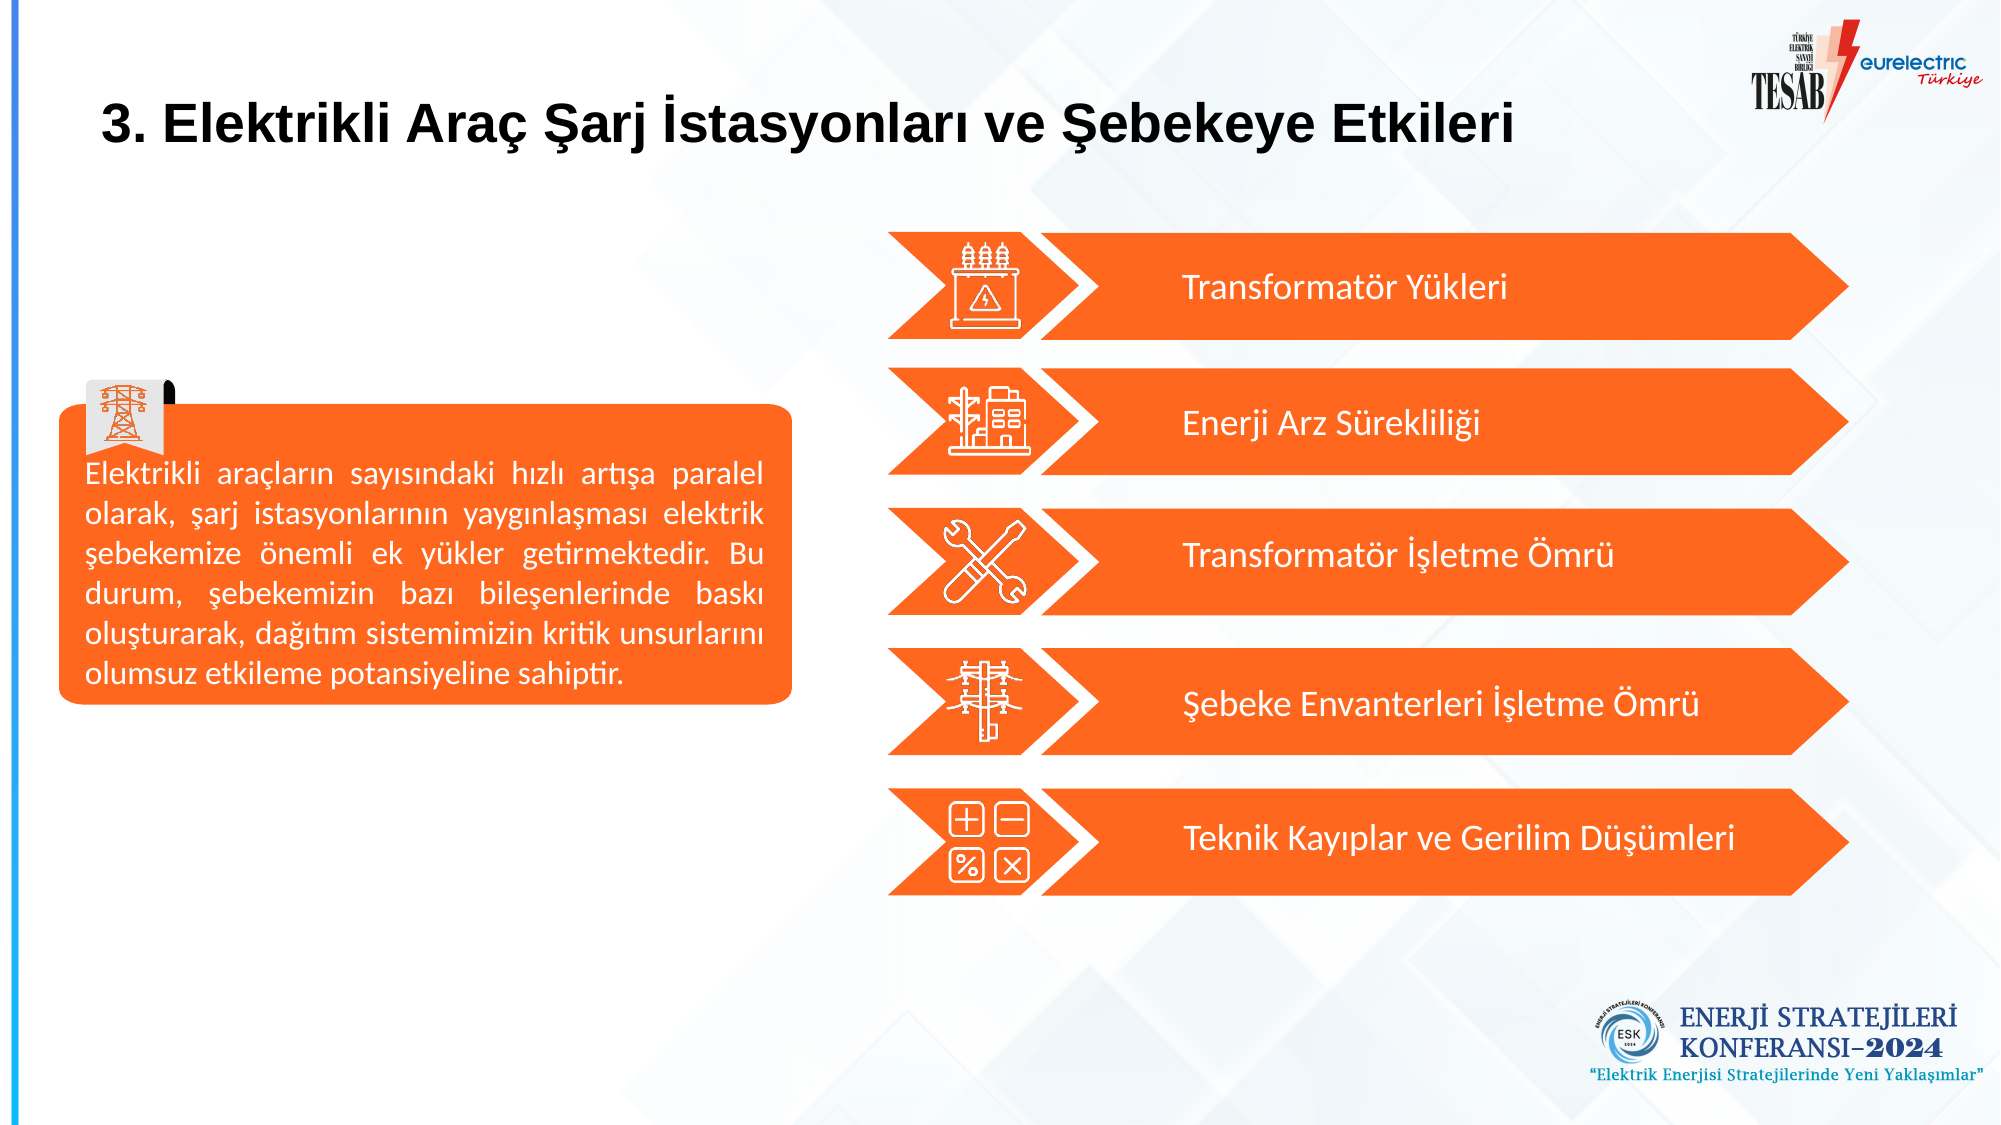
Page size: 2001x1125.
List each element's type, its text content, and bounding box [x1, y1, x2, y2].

picture [0, 0, 2001, 1125]
text_box [59, 403, 792, 705]
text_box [887, 219, 1938, 896]
text_box [164, 380, 176, 405]
title 3. Elektrikli Araç Şarj İstasyonları ve Şebekeye Etkileri [86, 67, 1690, 183]
text_box [86, 379, 170, 456]
text_box Elektrikli araçların sayısındaki hızlı artışa paralel olarak, şarj istasyonlarının yaygınlaşması elektrik şebekemize önemli ek yükler getirmektedir. Bu durum, şebekemizin bazı bileşenlerinde baskı oluşturarak, dağıtım sistemimizin kritik unsurlarını olumsuz etkileme potansiyeline sahiptir. [70, 444, 781, 699]
